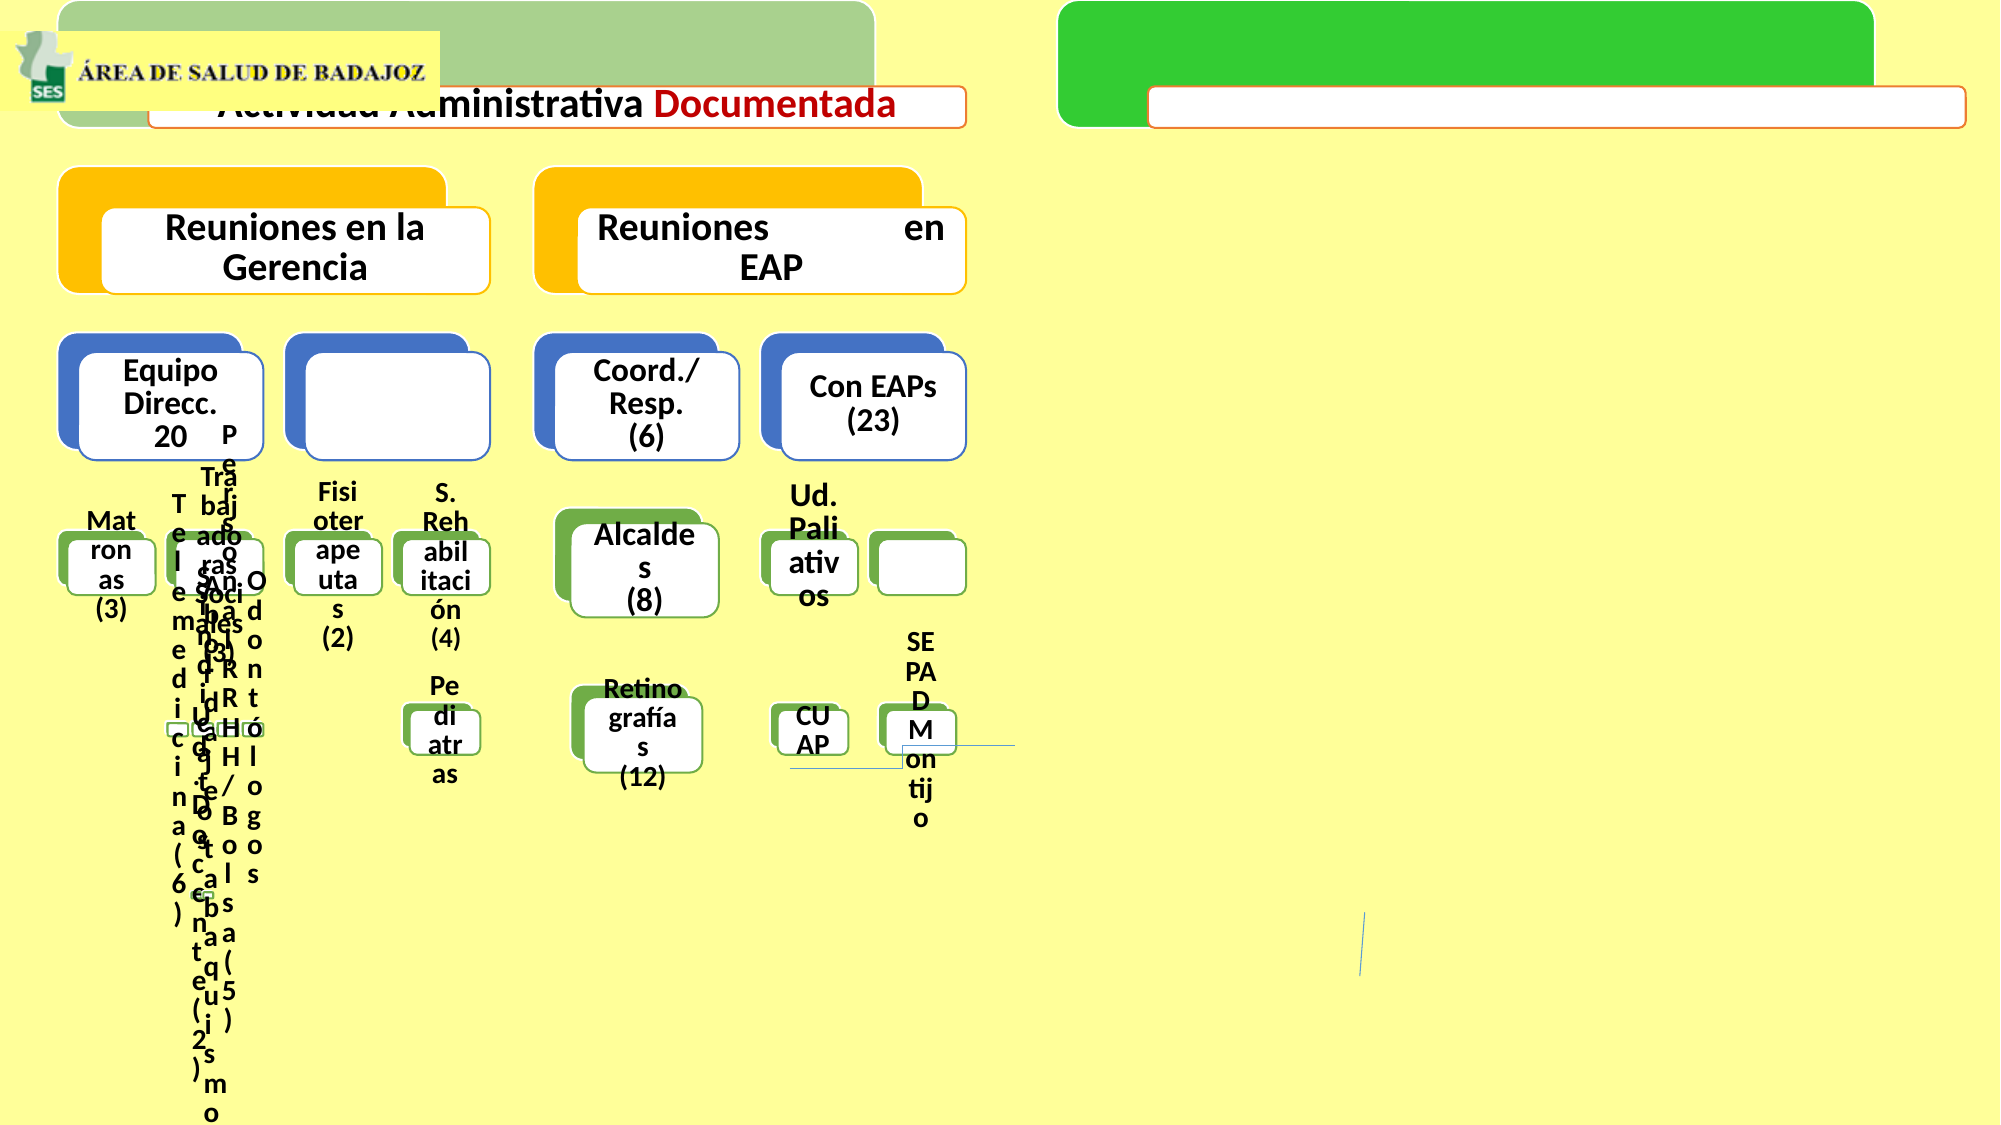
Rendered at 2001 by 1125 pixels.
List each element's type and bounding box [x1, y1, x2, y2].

picture [0, 31, 440, 111]
text_box [57, 0, 1966, 1125]
text_box [789, 745, 1015, 769]
